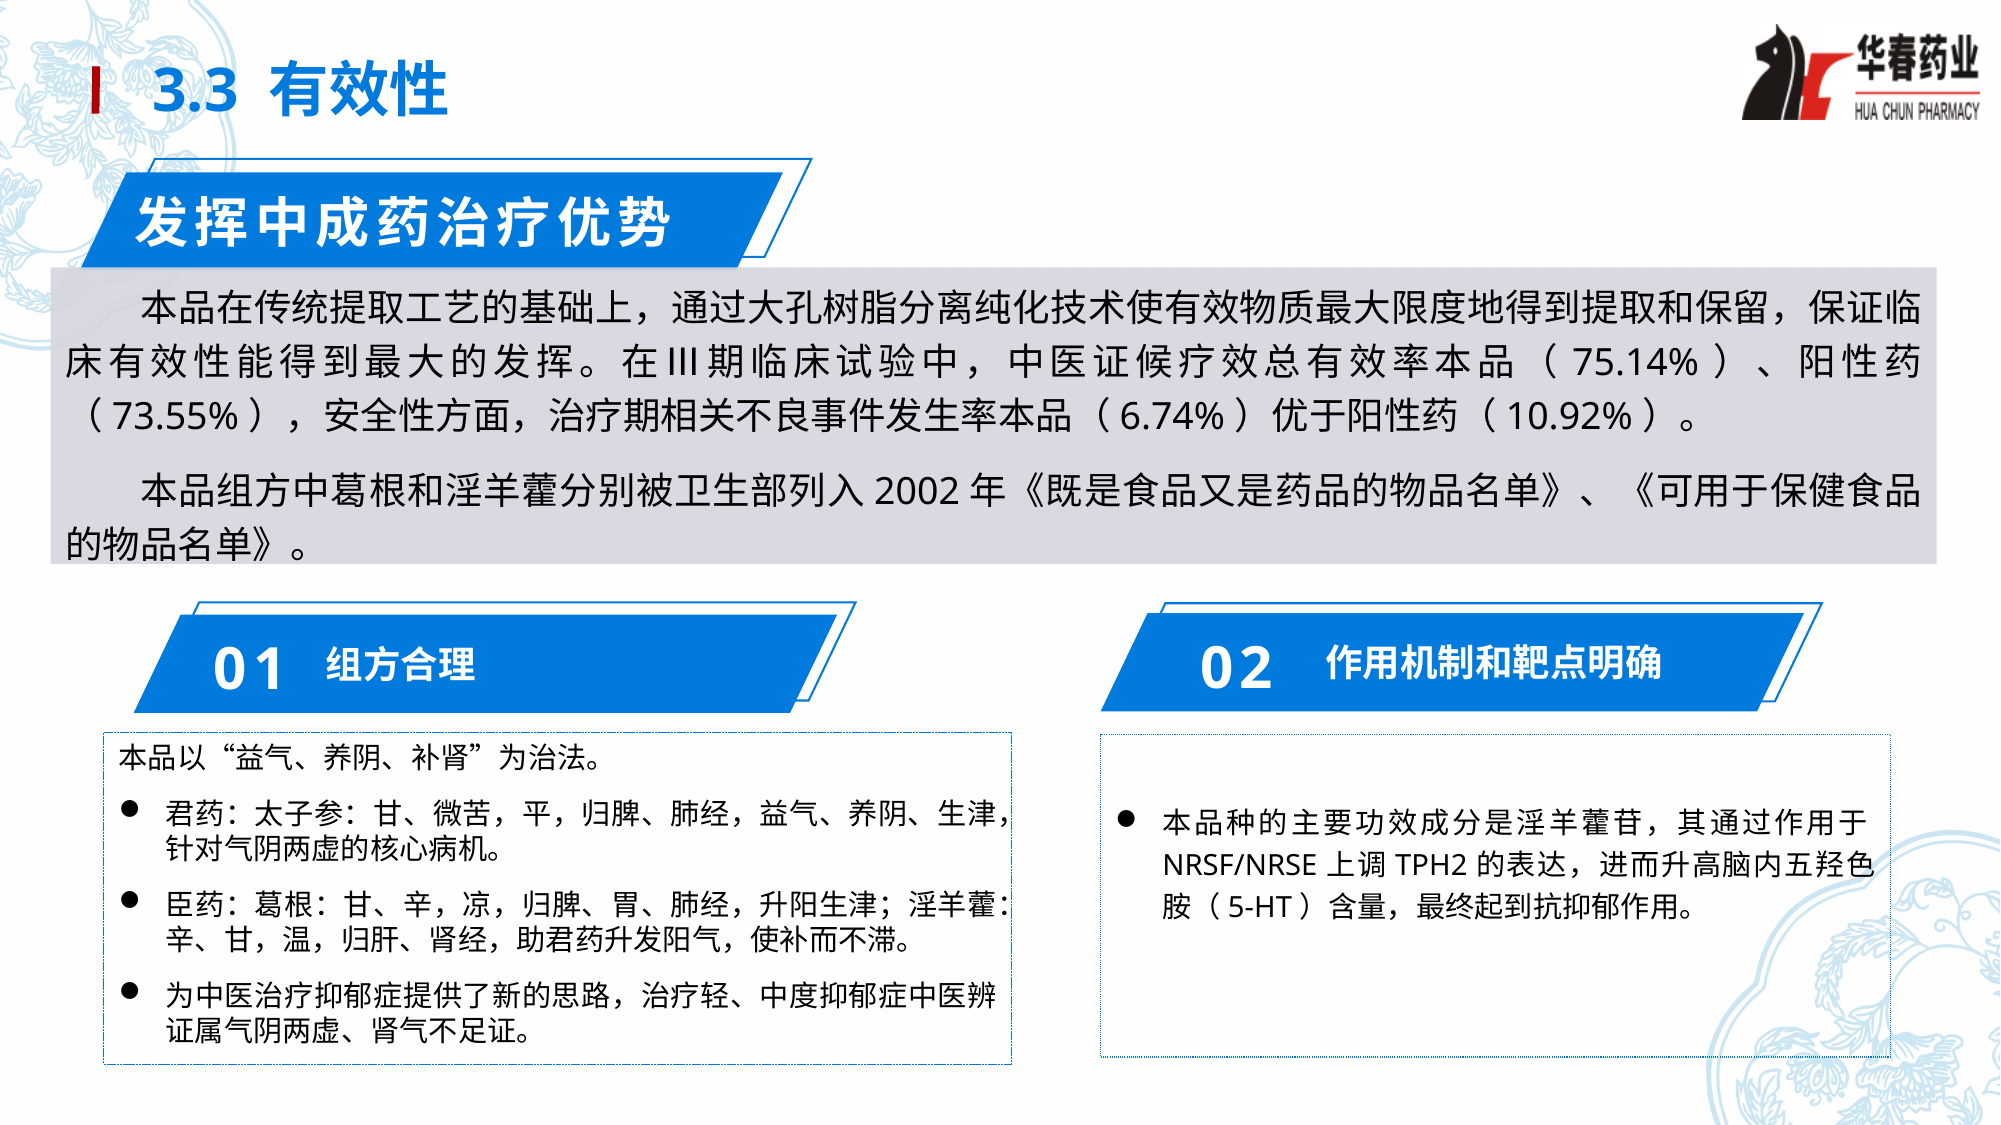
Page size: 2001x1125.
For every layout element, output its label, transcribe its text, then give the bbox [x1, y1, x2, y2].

text_box 本品以“益气、养阴、补肾”为治法。 君药：太子参：甘、微苦，平，归脾、肺经，益气、养阴、生津，针对气阴两虚的核心病机。 臣药：葛根：甘、辛，凉，归脾、胃、肺经，升阳生津；淫羊藿：辛、甘，温，归肝、肾经，助君药升发阳气，使补而不滞。 为中医治疗抑郁症提供了新的思路，治疗轻、中度抑郁症中医辨证属气阴两虚、肾气不足证。 [103, 732, 1012, 1065]
text_box 发挥中成药治疗优势 [90, 180, 718, 267]
text_box [80, 246, 90, 267]
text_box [198, 623, 582, 702]
text_box [147, 157, 814, 258]
text_box 本品种的主要功效成分是淫羊藿苷，其通过作用于NRSF/NRSE上调TPH2的表达，进而升高脑内五羟色胺（5-HT）含量，最终起到抗抑郁作用。 [1100, 734, 1891, 1058]
text_box 本品在传统提取工艺的基础上，通过大孔树脂分离纯化技术使有效物质最大限度地得到提取和保留，保证临床有效性能得到最大的发挥。在Ⅲ期临床试验中，中医证候疗效总有效率本品（75.14%）、阳性药（73.55%），安全性方面，治疗期相关不良事件发生率本品（6.74%）优于阳性药（10.92%）。 本品组方中葛根和淫羊藿分别被卫生部列入2002年《既是食品又是药品的物品名单》、《可用于保健食品的物品名单》。 [50, 267, 1937, 564]
text_box [121, 171, 785, 267]
text_box [1116, 602, 1824, 703]
picture [0, 0, 2001, 1125]
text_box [1185, 622, 1715, 701]
text_box [132, 613, 797, 714]
text_box [1099, 612, 1763, 713]
text_box [150, 601, 858, 702]
title 3.3 有效性 [137, 35, 1863, 132]
